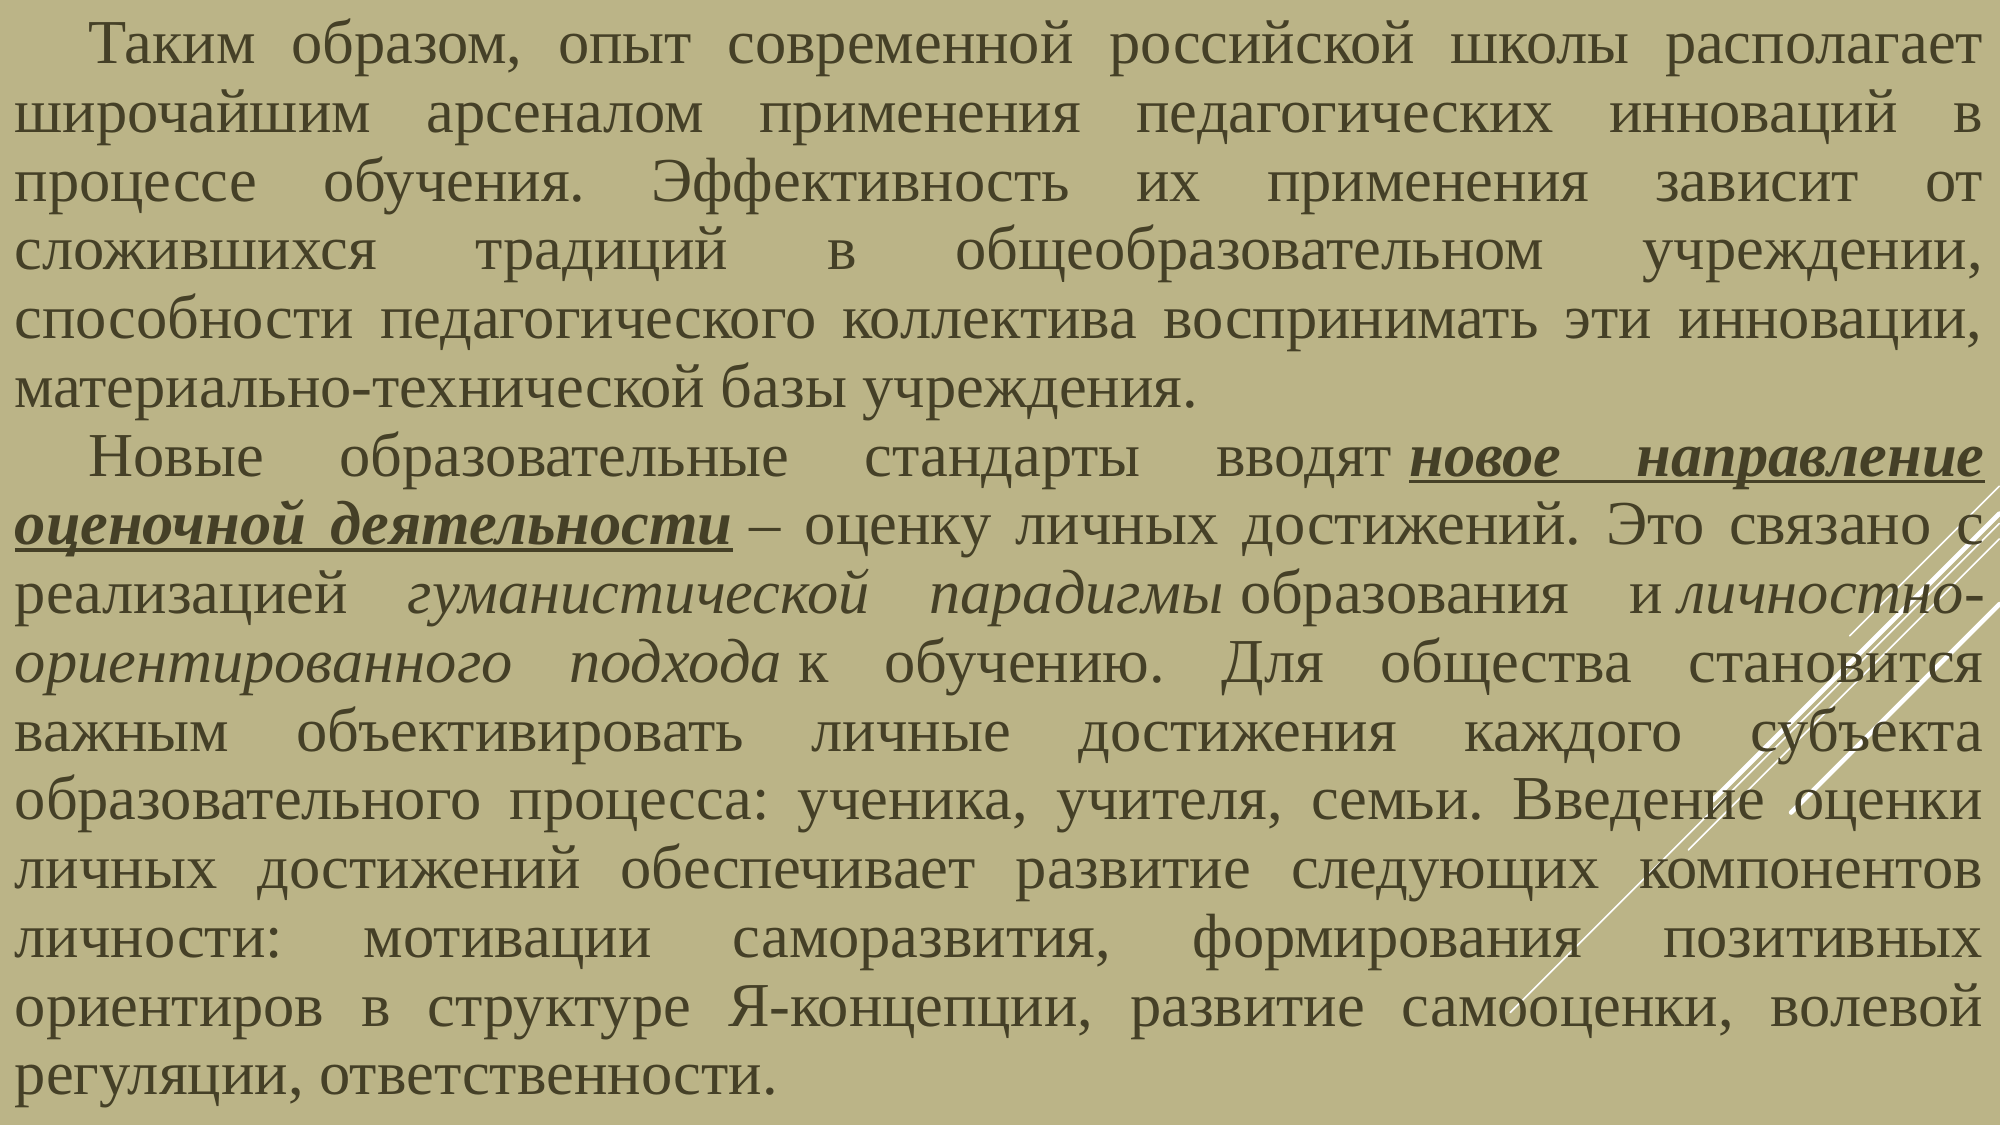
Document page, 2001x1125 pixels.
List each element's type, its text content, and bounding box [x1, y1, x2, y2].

text_box Таким образом, опыт современной российской школы располагает широчайшим арсеналом применения педагогических инноваций в процессе обучения. Эффективность их применения зависит от сложившихся традиций в общеобразовательном учреждении, способности педагогического коллектива воспринимать эти инновации, материально-технической базы учреждения. Новые образовательные стандарты вводят новое направление оценочной деятельности – оценку личных достижений. Это связано с реализацией гуманистической парадигмы образования и личностно-ориентированного подхода к обучению. Для общества становится важным объективировать личные достижения каждого субъекта образовательного процесса: ученика, учителя, семьи. Введение оценки личных достижений обеспечивает развитие следующих компонентов личности: мотивации саморазвития, формирования позитивных ориентиров в структуре Я-концепции, развитие самооценки, волевой регуляции, ответственности. [0, 0, 2000, 1115]
